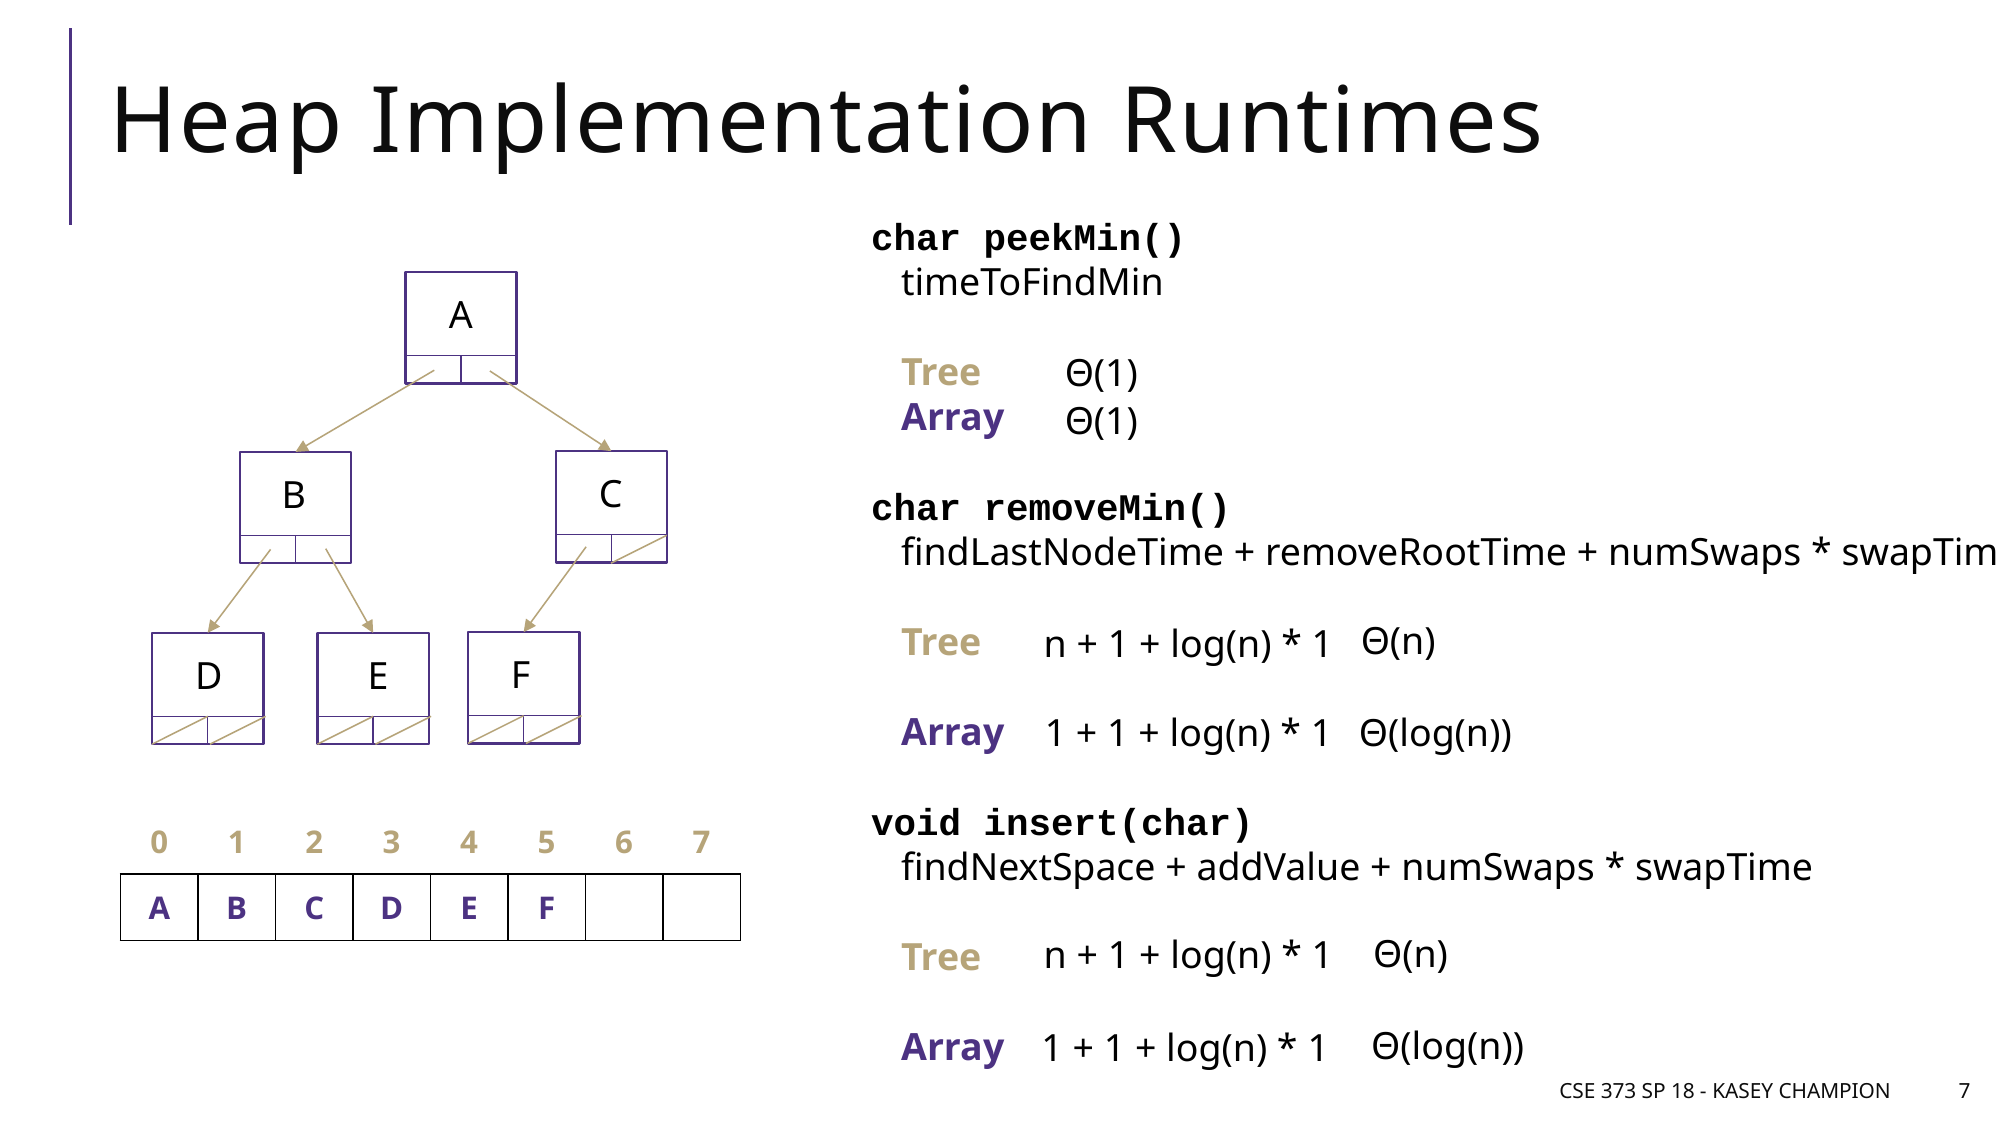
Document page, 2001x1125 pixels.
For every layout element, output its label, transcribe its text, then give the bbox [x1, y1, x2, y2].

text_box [523, 546, 587, 633]
text_box 1 + 1 + log(n) * 1 [1044, 709, 1333, 755]
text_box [489, 370, 612, 452]
table_header 6 [585, 808, 663, 873]
text_box Θ(n) [1373, 930, 1448, 976]
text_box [207, 549, 271, 634]
text_box Θ(n) [1360, 617, 1436, 663]
text_box Θ(1) [1064, 397, 1138, 443]
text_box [467, 631, 582, 744]
text_box Θ(1) [1064, 349, 1138, 395]
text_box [325, 548, 374, 634]
text_box n + 1 + log(n) * 1 [1043, 931, 1334, 977]
table_cell B [199, 875, 275, 940]
table_cell E [431, 875, 507, 940]
table_header 2 [276, 808, 353, 873]
table_header 0 [121, 808, 198, 873]
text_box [151, 632, 266, 745]
title Heap Implementation Runtimes [94, 43, 1930, 210]
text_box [405, 271, 517, 384]
text_box n + 1 + log(n) * 1 [1043, 619, 1334, 665]
text_box char peekMin() timeToFindMin Tree Array char removeMin() findLastNodeTime + removeRootTime + numSwaps * swapTime Tree Array void insert(char) findNextSpace + addValue + numSwaps * swapTime Tree Array [856, 205, 2000, 1125]
text_box Θ(log(n)) [1358, 708, 1512, 754]
table_header 4 [431, 808, 508, 873]
table_header 7 [663, 808, 740, 873]
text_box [295, 369, 435, 452]
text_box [239, 451, 352, 564]
table_cell A [121, 875, 197, 940]
text_box 1 + 1 + log(n) * 1 [1041, 1024, 1330, 1070]
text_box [317, 632, 432, 745]
table_cell F [509, 875, 585, 940]
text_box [555, 450, 668, 563]
table_cell [664, 875, 740, 940]
table_header 1 [198, 808, 276, 873]
table_header 5 [508, 808, 585, 873]
table_cell C [276, 875, 352, 940]
table_cell D [354, 875, 430, 940]
text_box Θ(log(n)) [1371, 1021, 1525, 1067]
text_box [610, 535, 667, 564]
table_cell [586, 875, 662, 940]
table_header 3 [353, 808, 431, 873]
